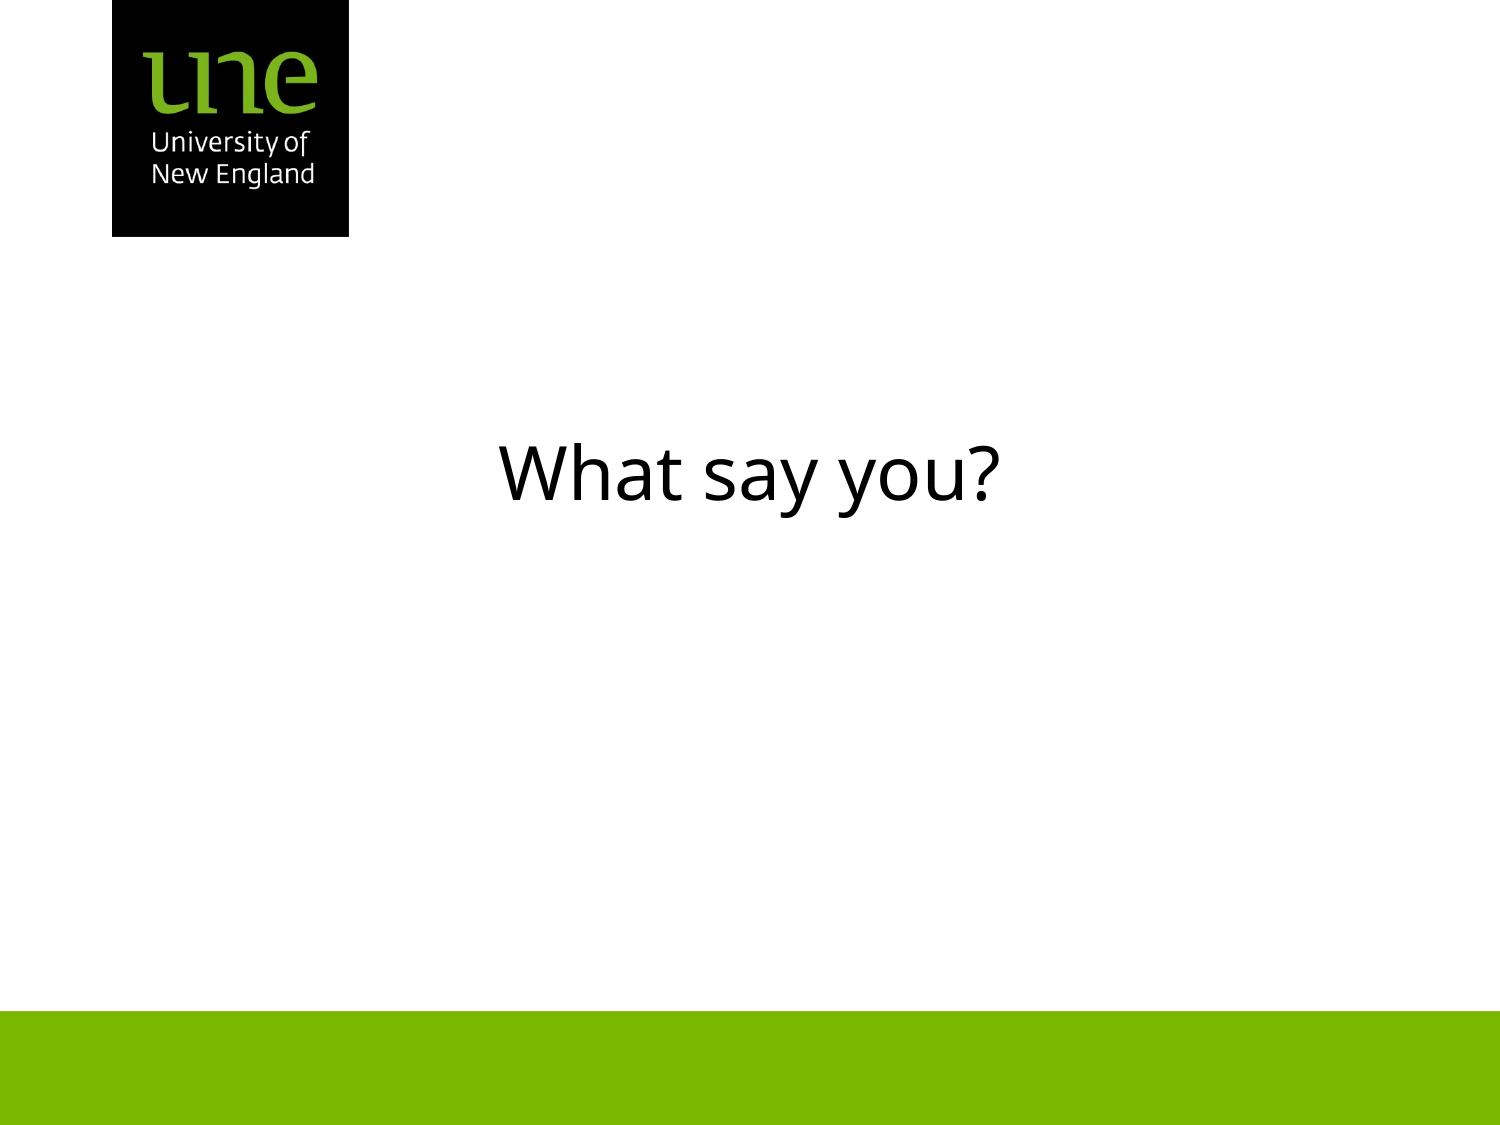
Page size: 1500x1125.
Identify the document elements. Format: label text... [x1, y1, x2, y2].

picture [112, 0, 349, 237]
title What say you? [112, 349, 1388, 591]
